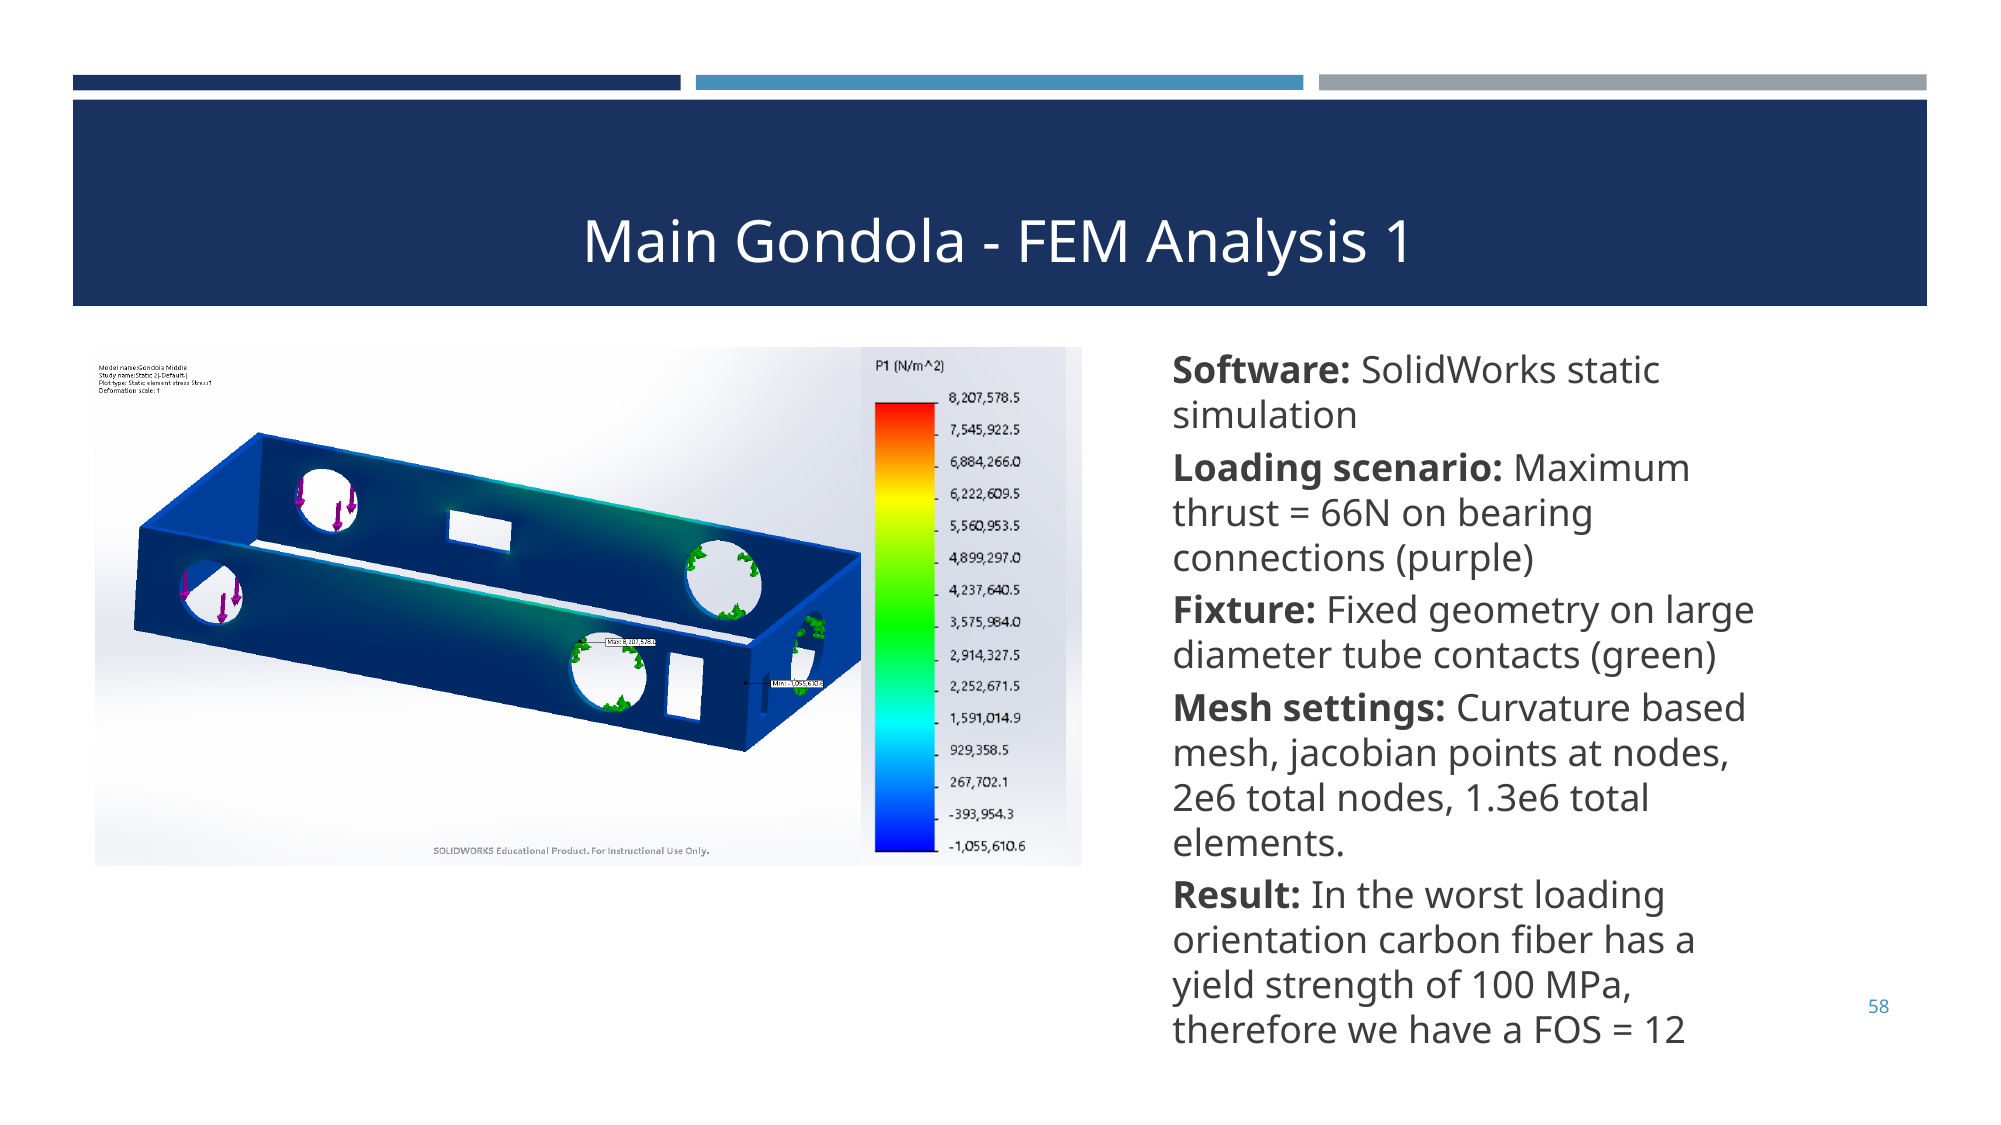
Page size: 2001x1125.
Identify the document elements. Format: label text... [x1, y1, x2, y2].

text_box Software: SolidWorks static simulation Loading scenario: Maximum thrust = 66N on bearing connections (purple) Fixture: Fixed geometry on large diameter tube contacts (green) Mesh settings: Curvature based mesh, jacobian points at nodes, 2e6 total nodes, 1.3e6 total elements. Result: In the worst loading orientation carbon fiber has a yield strength of 100 MPa, therefore we have a FOS = 12 [1157, 331, 1796, 1010]
picture [95, 346, 1083, 867]
slide_number ‹#› [1732, 977, 1905, 1037]
title Main Gondola - FEM Analysis 1 [95, 119, 1905, 282]
